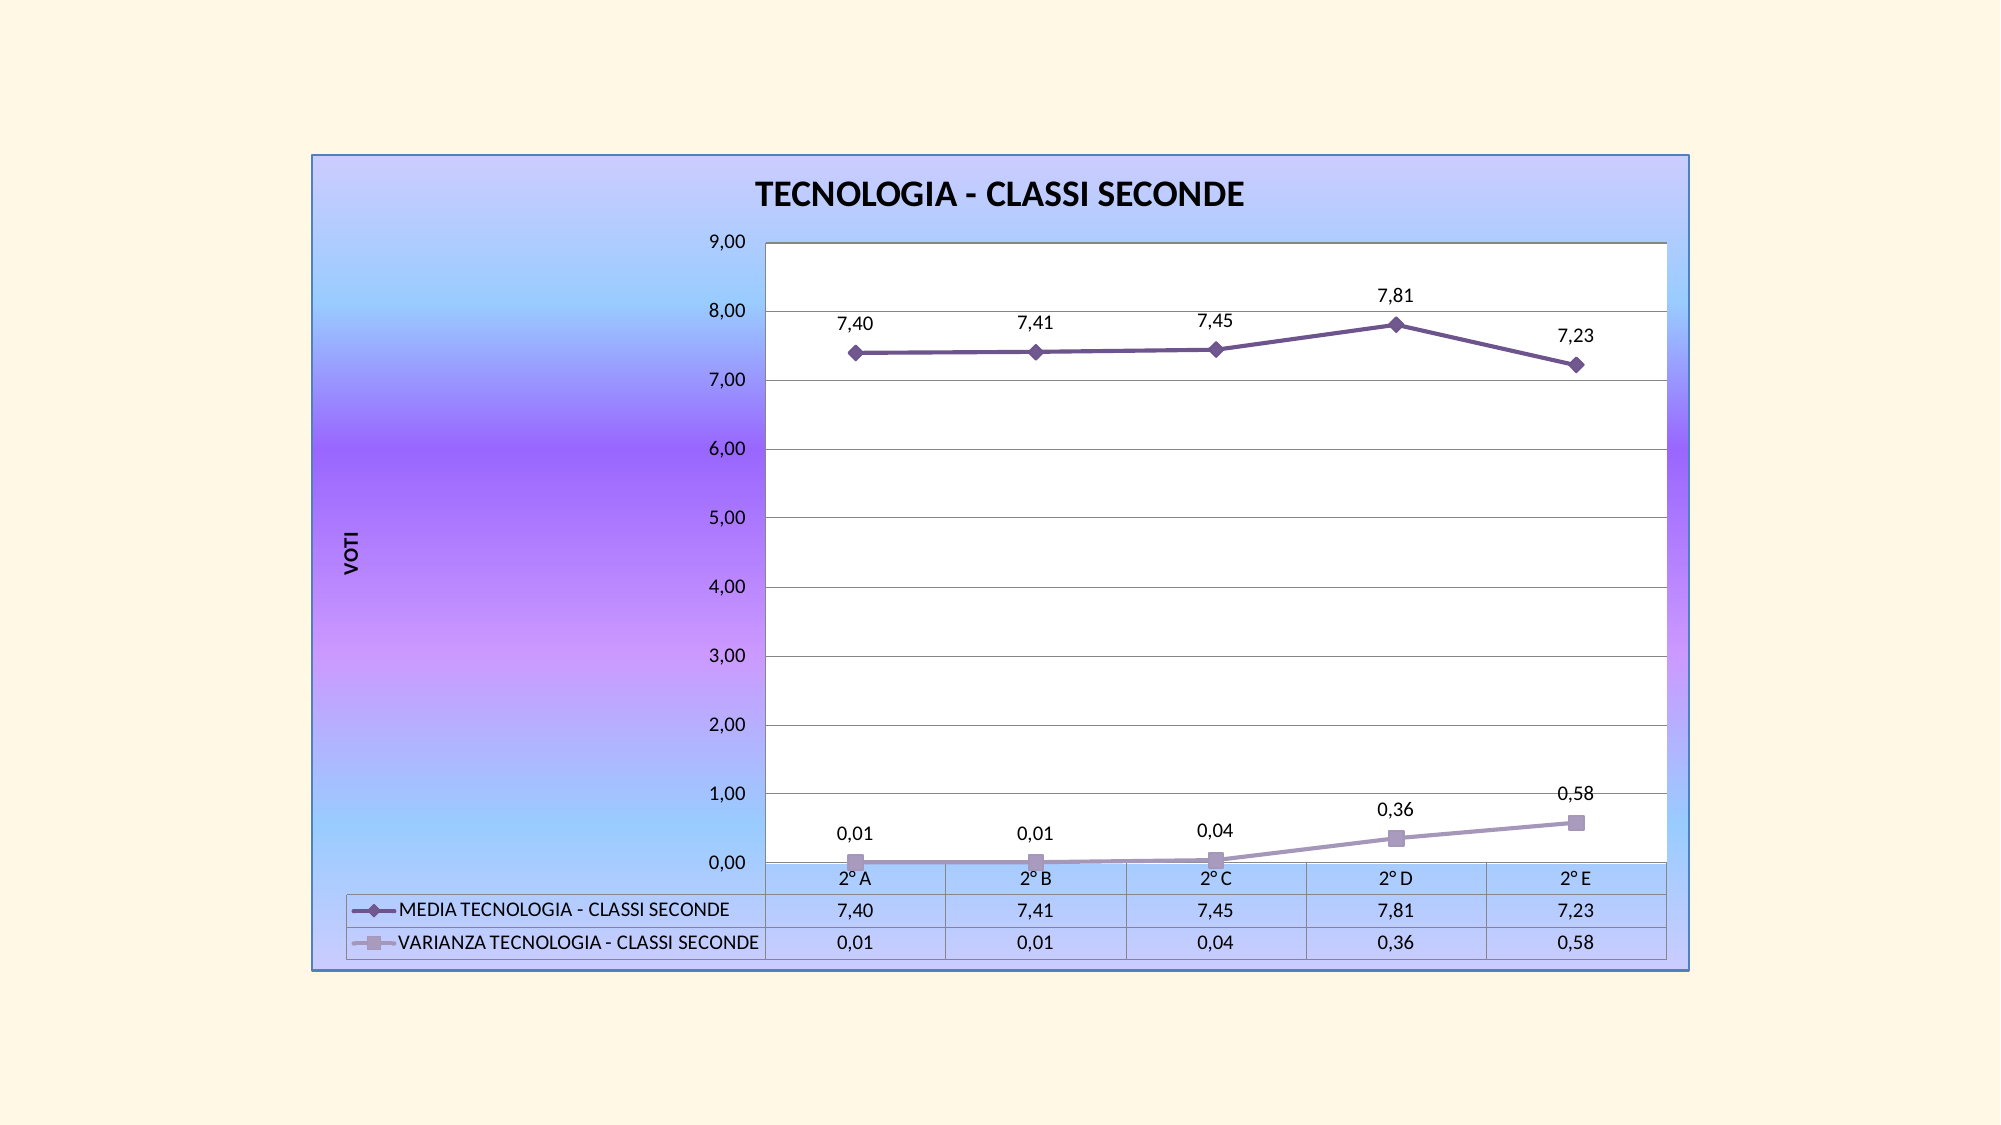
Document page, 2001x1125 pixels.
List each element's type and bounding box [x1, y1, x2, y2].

picture [309, 152, 1691, 972]
